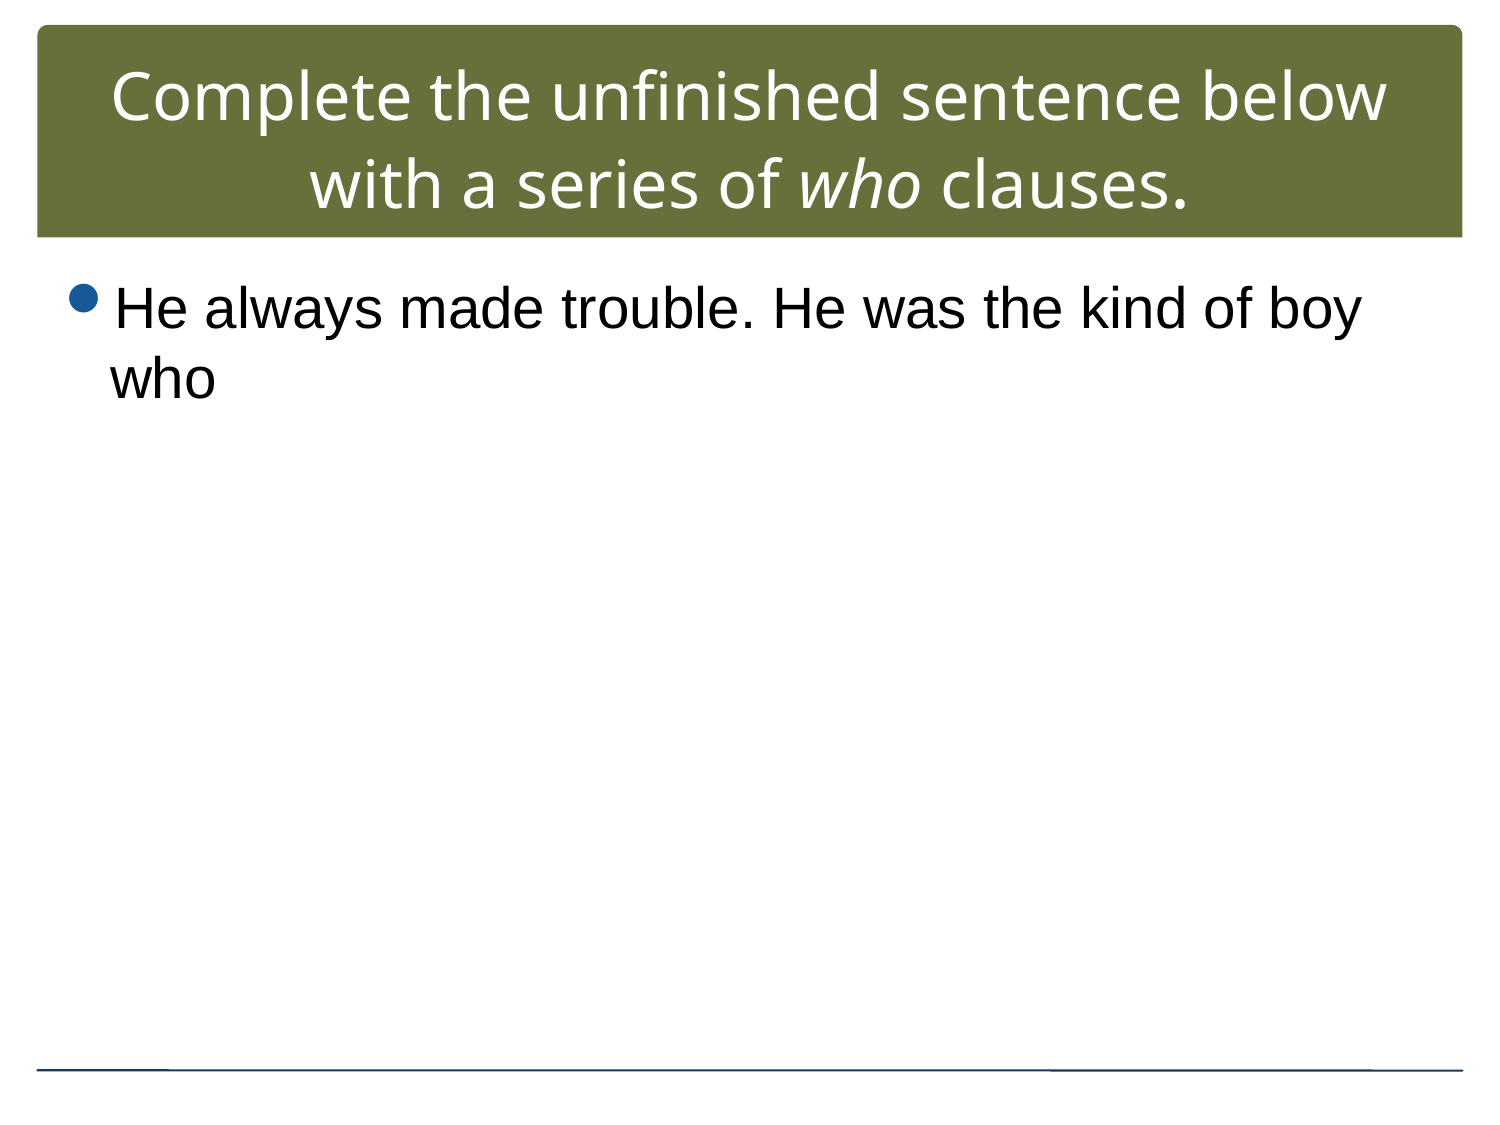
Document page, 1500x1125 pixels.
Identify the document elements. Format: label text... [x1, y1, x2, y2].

title Complete the unfinished sentence below with a series of who clauses. [50, 45, 1450, 233]
list He always made trouble. He was the kind of boy who [50, 262, 1450, 1050]
